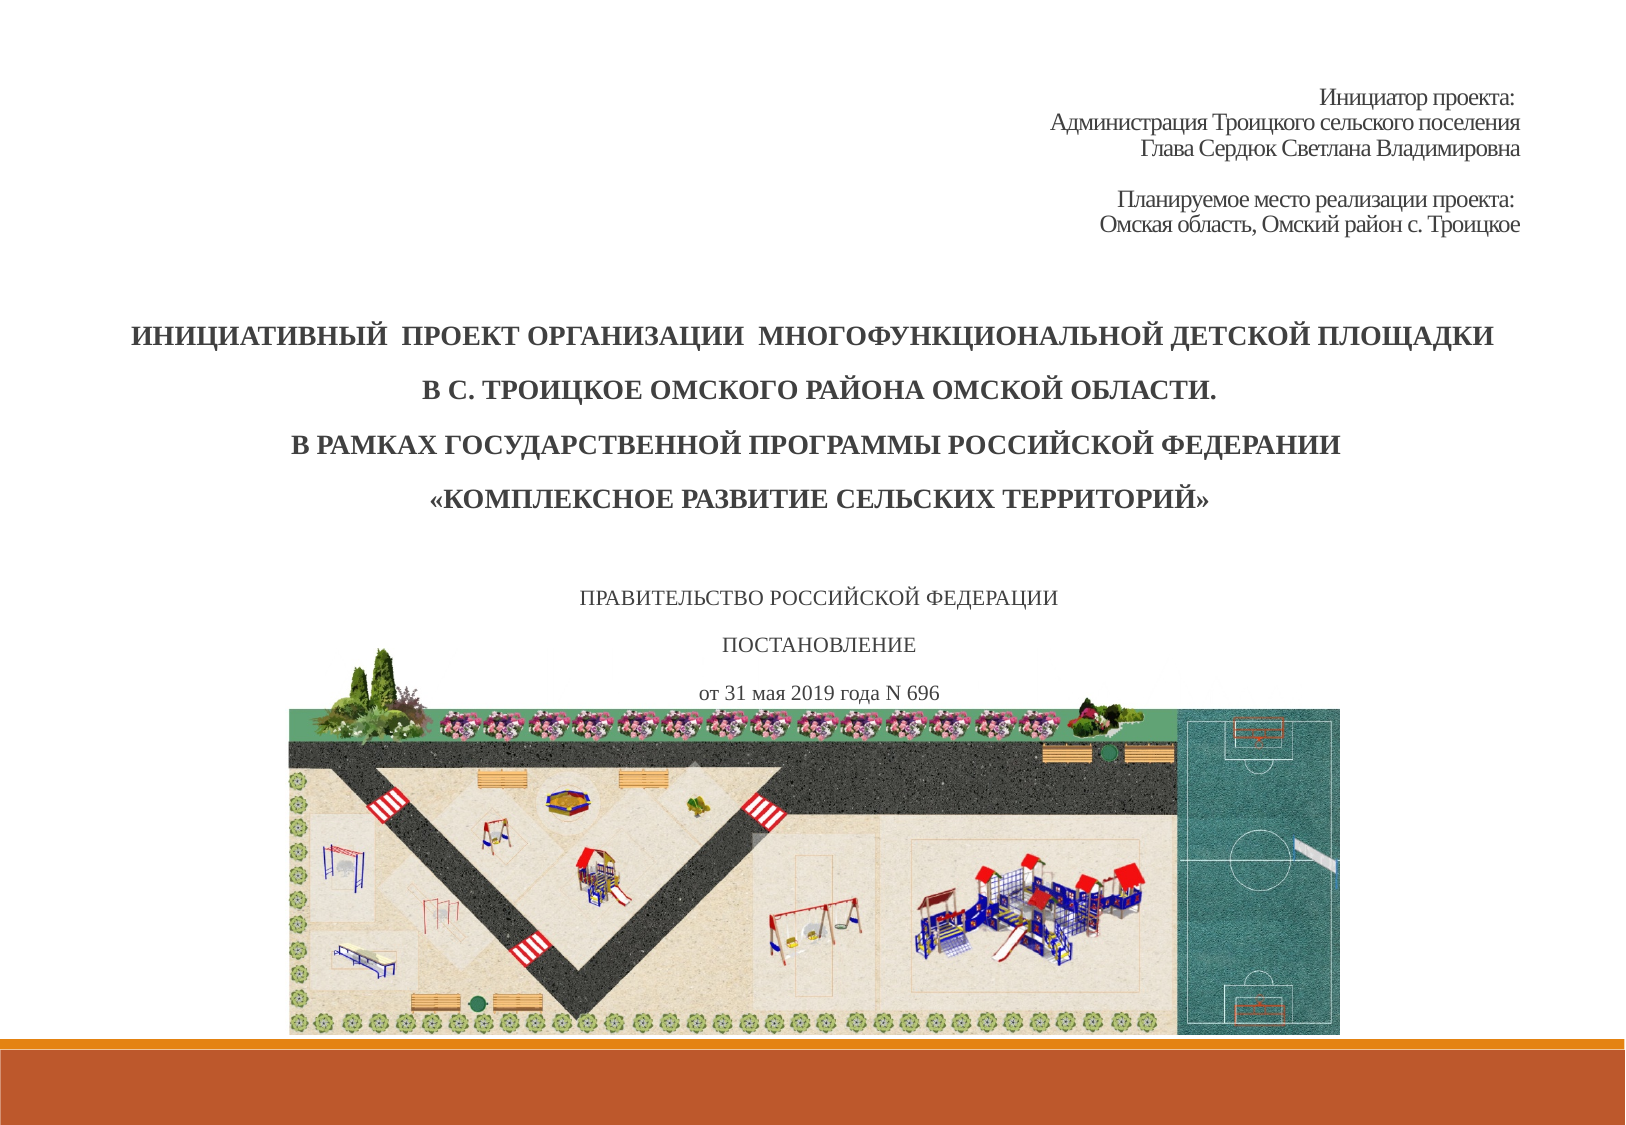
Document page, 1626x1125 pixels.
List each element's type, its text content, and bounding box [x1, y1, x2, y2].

title Инициатор проекта: Администрация Троицкого сельского поселения Глава Сердюк Светлана Владимировна Планируемое место реализации проекта: Омская область, Омский район с. Троицкое [511, 66, 1537, 246]
subtitle ИНИЦИАТИВНЫЙ ПРОЕКТ ОРГАНИЗАЦИИ МНОГОФУНКЦИОНАЛЬНОЙ ДЕТСКОЙ ПЛОЩАДКИ В С. ТРОИЦКОЕ ОМСКОГО РАЙОНА ОМСКОЙ ОБЛАСТИ. В РАМКАХ ГОСУДАРСТВЕННОЙ ПРОГРАММЫ РОССИЙСКОЙ ФЕДЕРАНИИ «КОМПЛЕКСНОЕ РАЗВИТИЕ СЕЛЬСКИХ ТЕРРИТОРИЙ» ПРАВИТЕЛЬСТВО РОССИЙСКОЙ ФЕДЕРАЦИИ ПОСТАНОВЛЕНИЕ от 31 мая 2019 года N 696 [34, 259, 1591, 747]
picture [285, 647, 1340, 1035]
